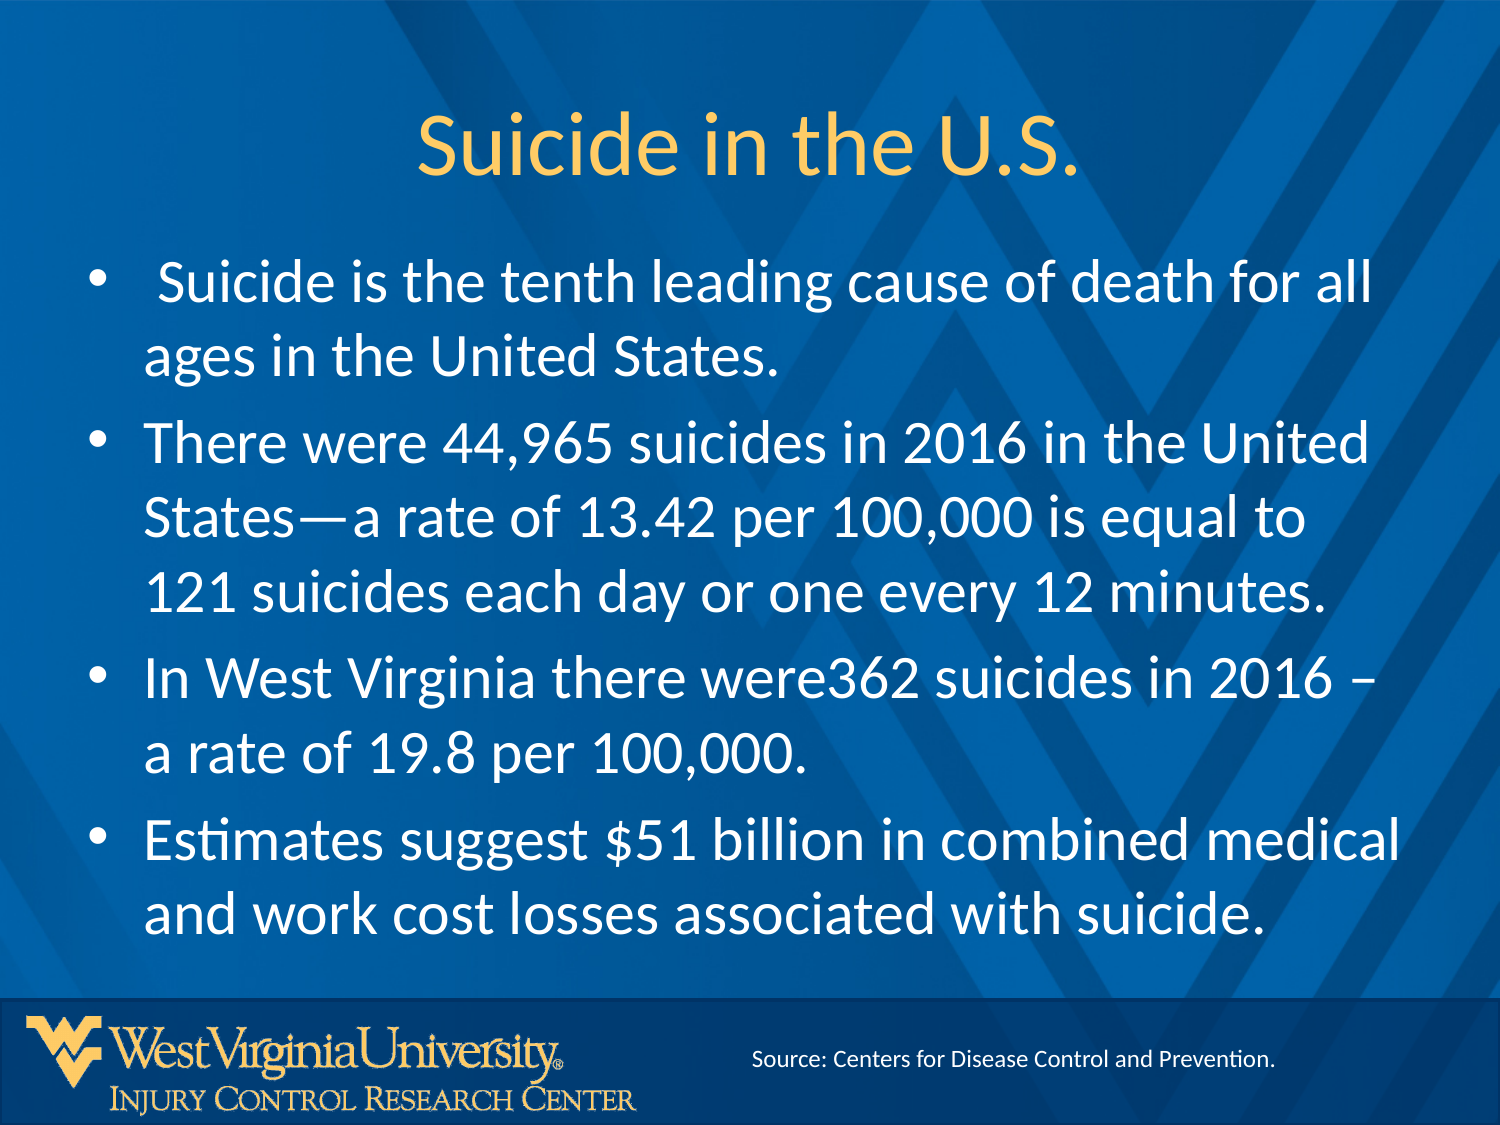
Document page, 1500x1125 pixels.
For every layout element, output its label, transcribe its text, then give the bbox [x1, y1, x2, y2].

list Suicide is the tenth leading cause of death for all ages in the United States. There were 44,965 suicides in 2016 in the United States—a rate of 13.42 per 100,000 is equal to 121 suicides each day or one every 12 minutes. In West Virginia there were362 suicides in 2016 – a rate of 19.8 per 100,000. Estimates suggest $51 billion in combined medical and work cost losses associated with suicide. [71, 232, 1422, 975]
picture [24, 1008, 638, 1125]
text_box Source: Centers for Disease Control and Prevention. [737, 1034, 1425, 1080]
title Suicide in the U.S. [75, 45, 1425, 233]
picture [0, 0, 1500, 998]
